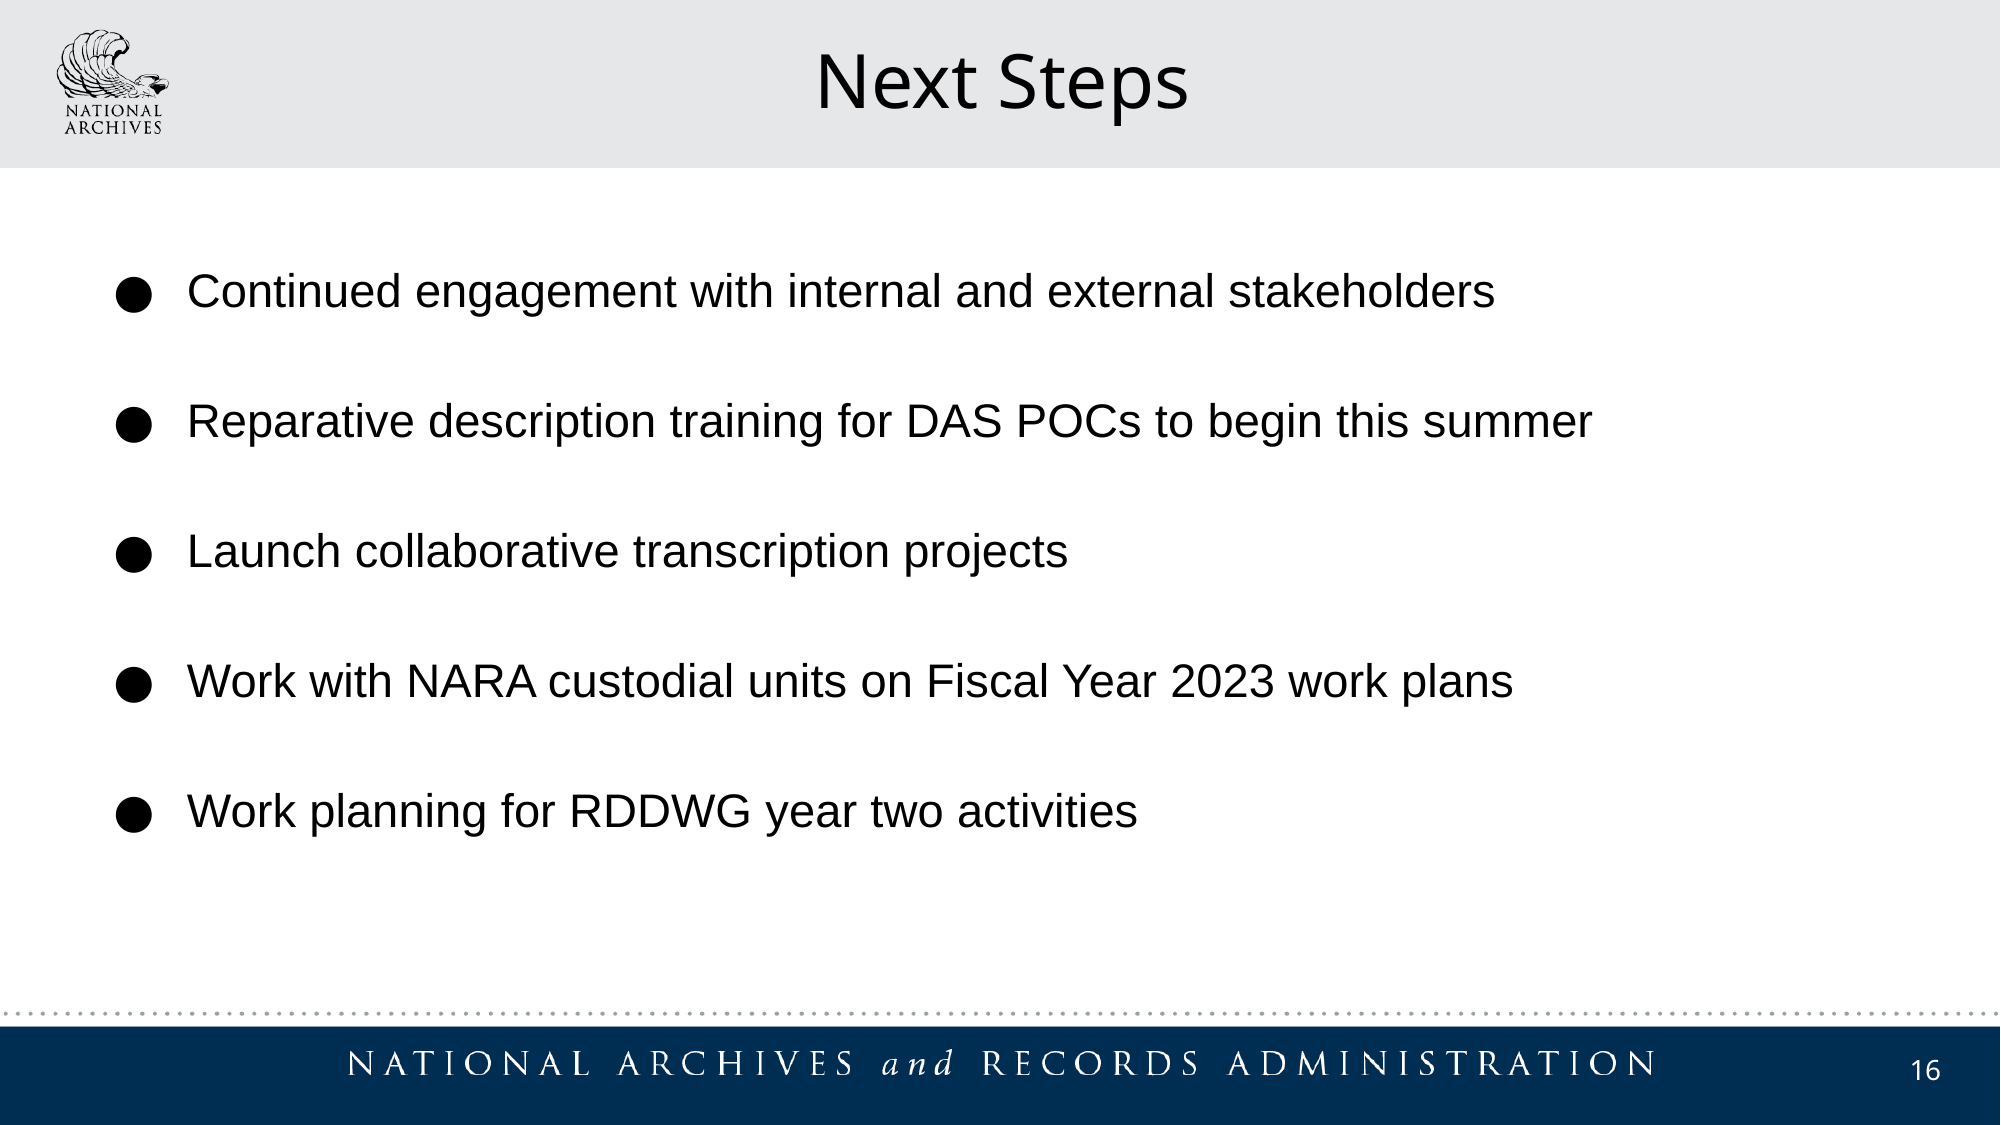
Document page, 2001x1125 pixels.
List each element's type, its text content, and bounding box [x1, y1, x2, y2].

text_box Next Steps [465, 30, 1560, 197]
picture [0, 0, 2000, 1125]
text_box Continued engagement with internal and external stakeholders Reparative description training for DAS POCs to begin this summer Launch collaborative transcription projects Work with NARA custodial units on Fiscal Year 2023 work plans Work planning for RDDWG year two activities [66, 232, 1934, 923]
